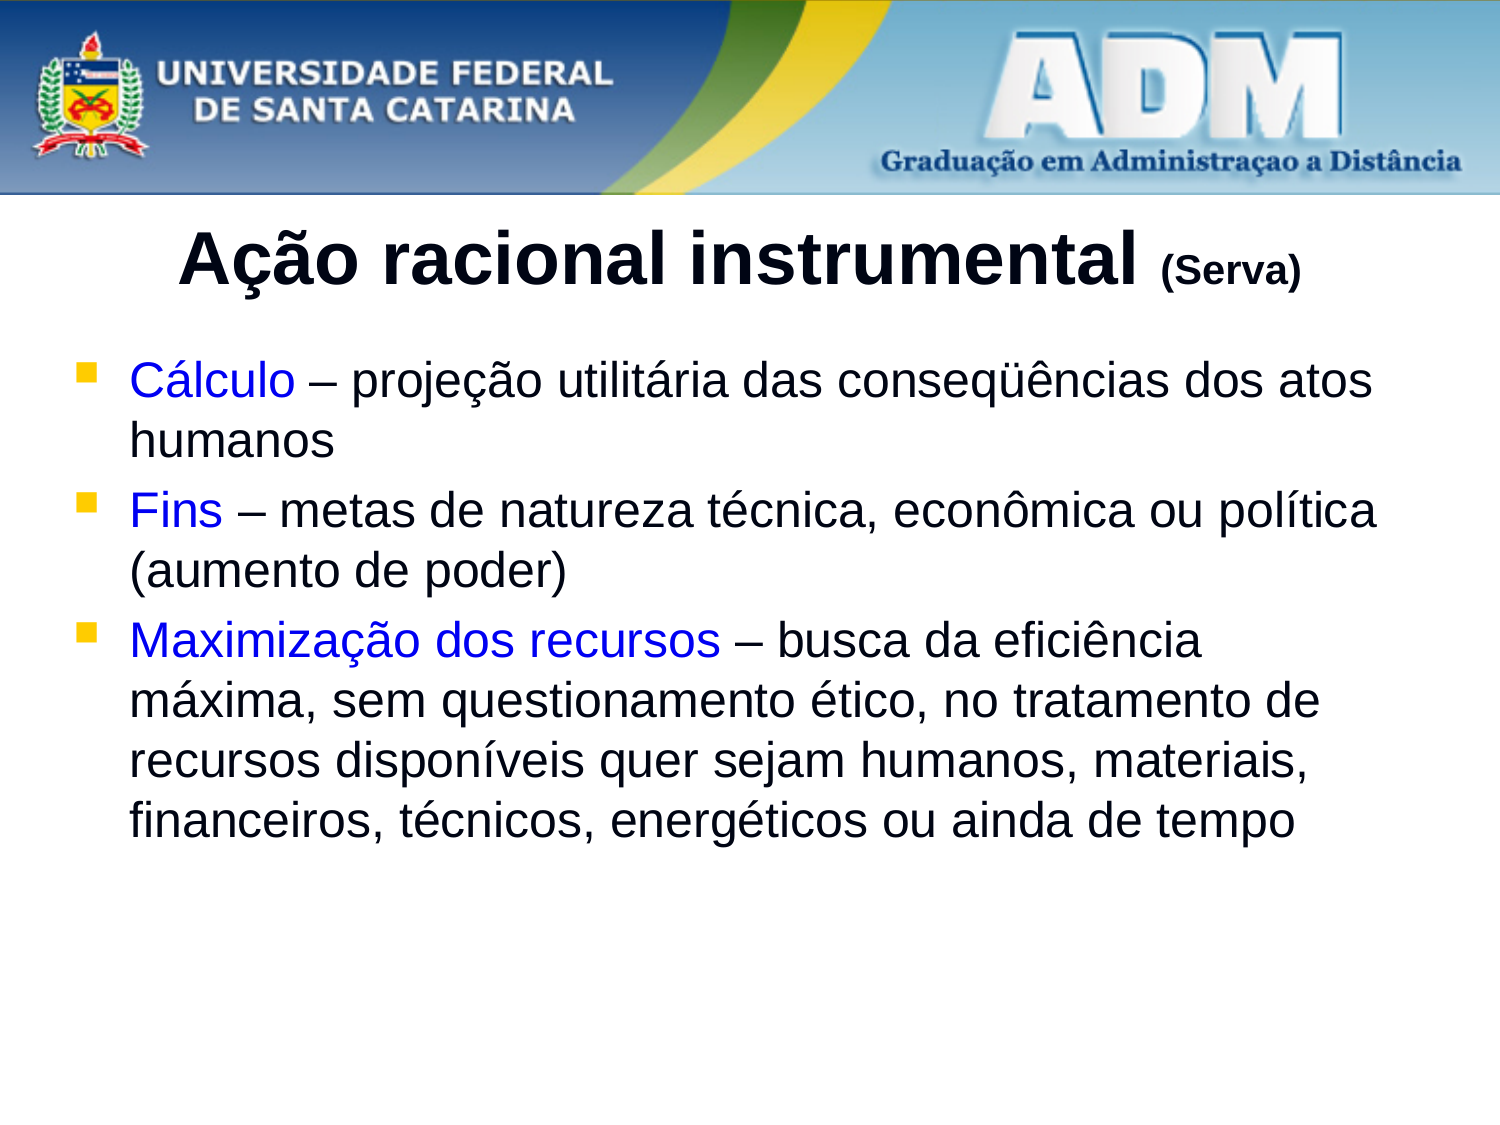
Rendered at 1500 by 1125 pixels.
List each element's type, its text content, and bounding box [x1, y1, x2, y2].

picture [0, 0, 1500, 195]
list Cálculo – projeção utilitária das conseqüências dos atos humanos Fins – metas de natureza técnica, econômica ou política (aumento de poder) Maximização dos recursos – busca da eficiência máxima, sem questionamento ético, no tratamento de recursos disponíveis quer sejam humanos, materiais, financeiros, técnicos, energéticos ou ainda de tempo [58, 339, 1409, 955]
title Ação racional instrumental (Serva) [70, 234, 1421, 365]
